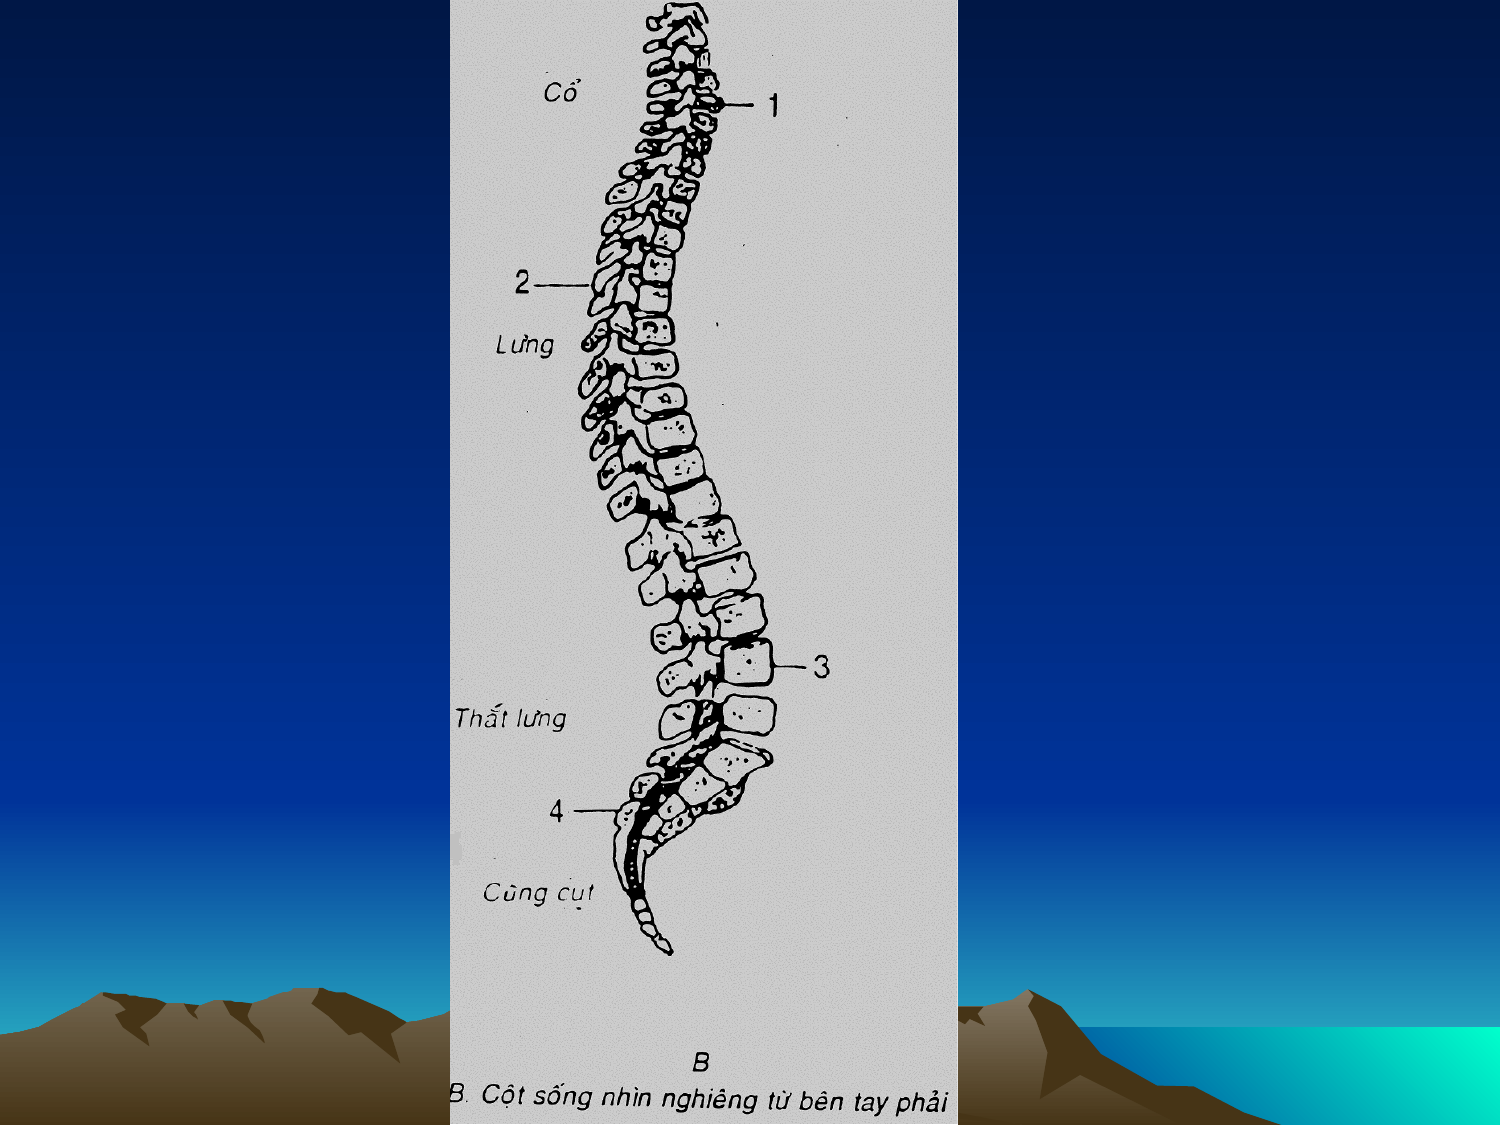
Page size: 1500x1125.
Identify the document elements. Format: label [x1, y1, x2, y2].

picture [449, 0, 958, 1125]
